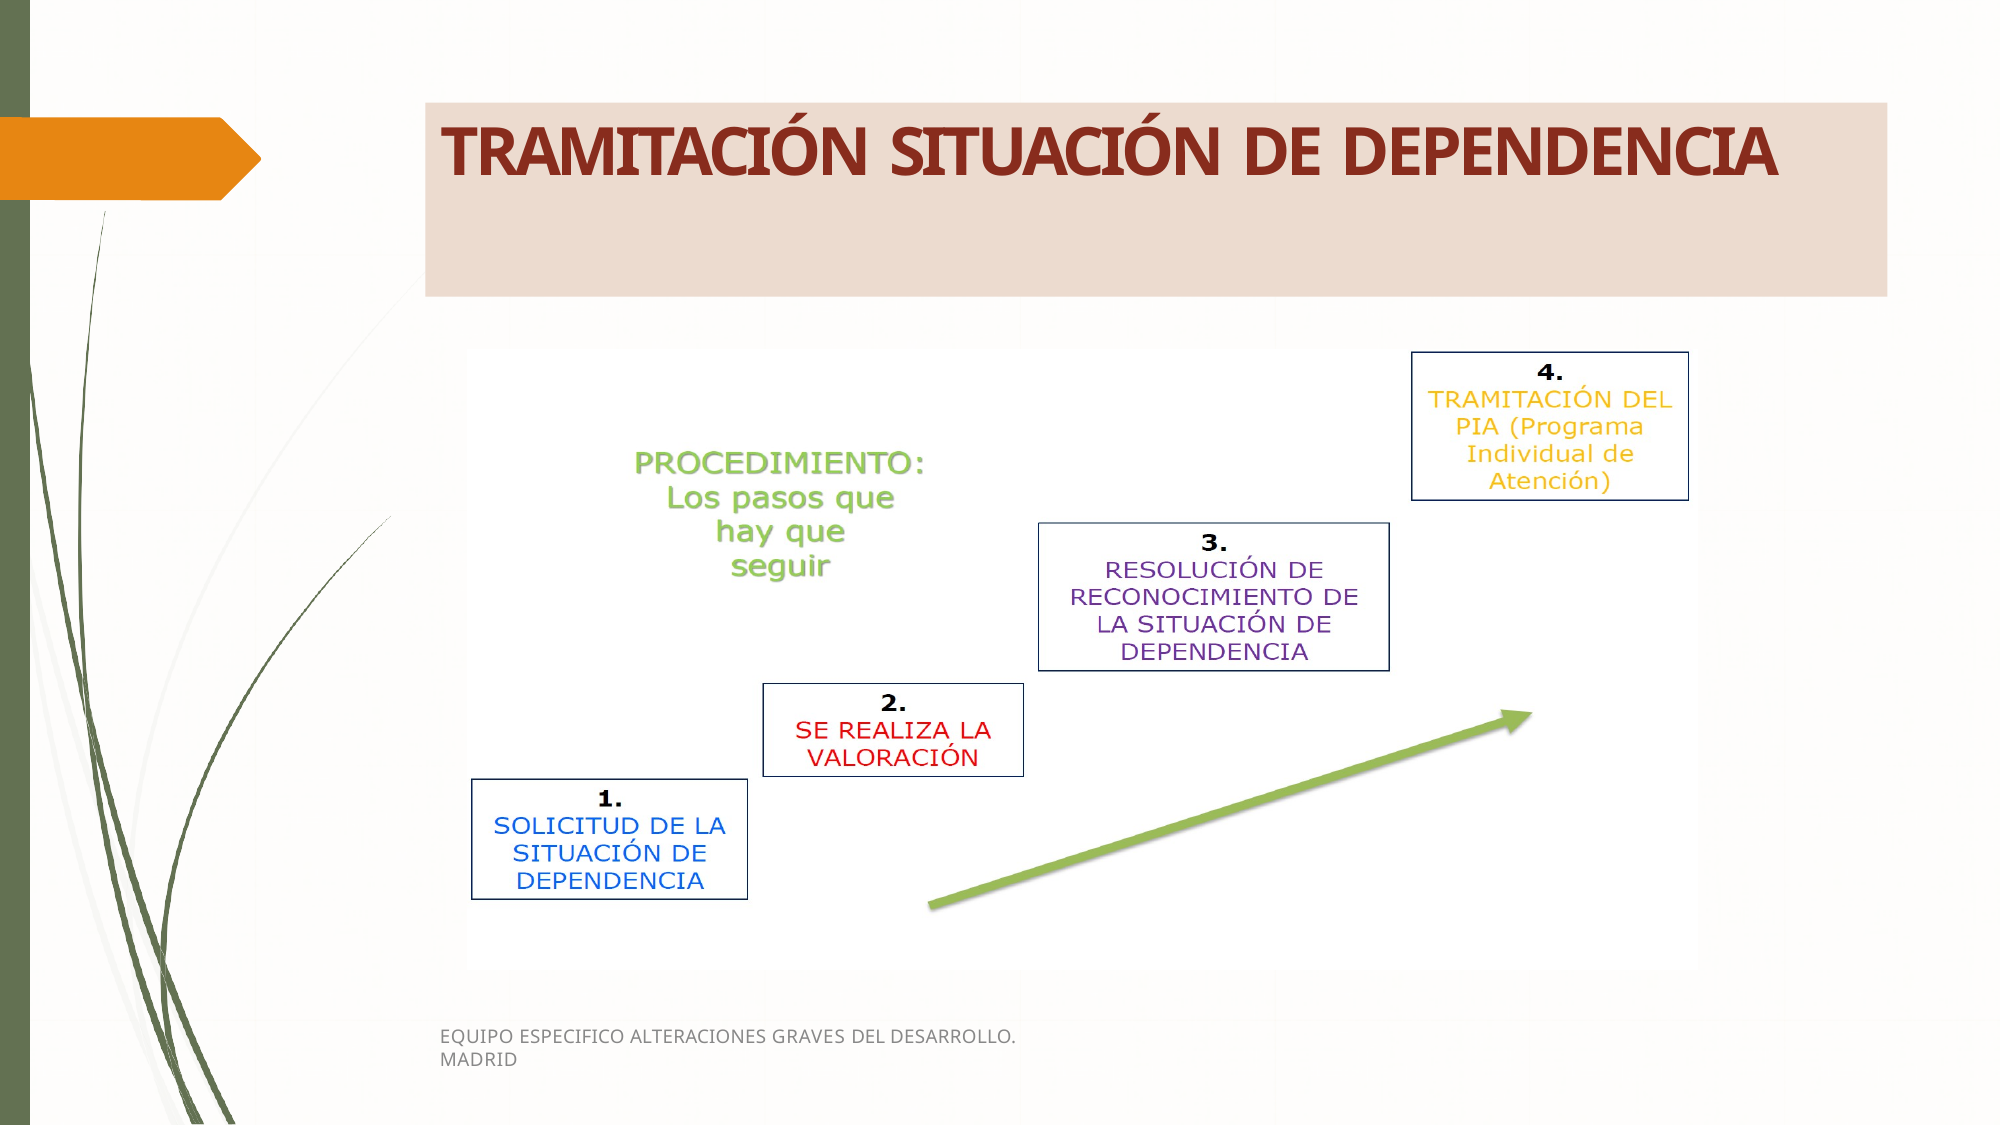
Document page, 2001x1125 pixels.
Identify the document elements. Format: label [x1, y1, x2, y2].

text_box [0, 0, 2000, 1125]
picture [467, 349, 1698, 970]
